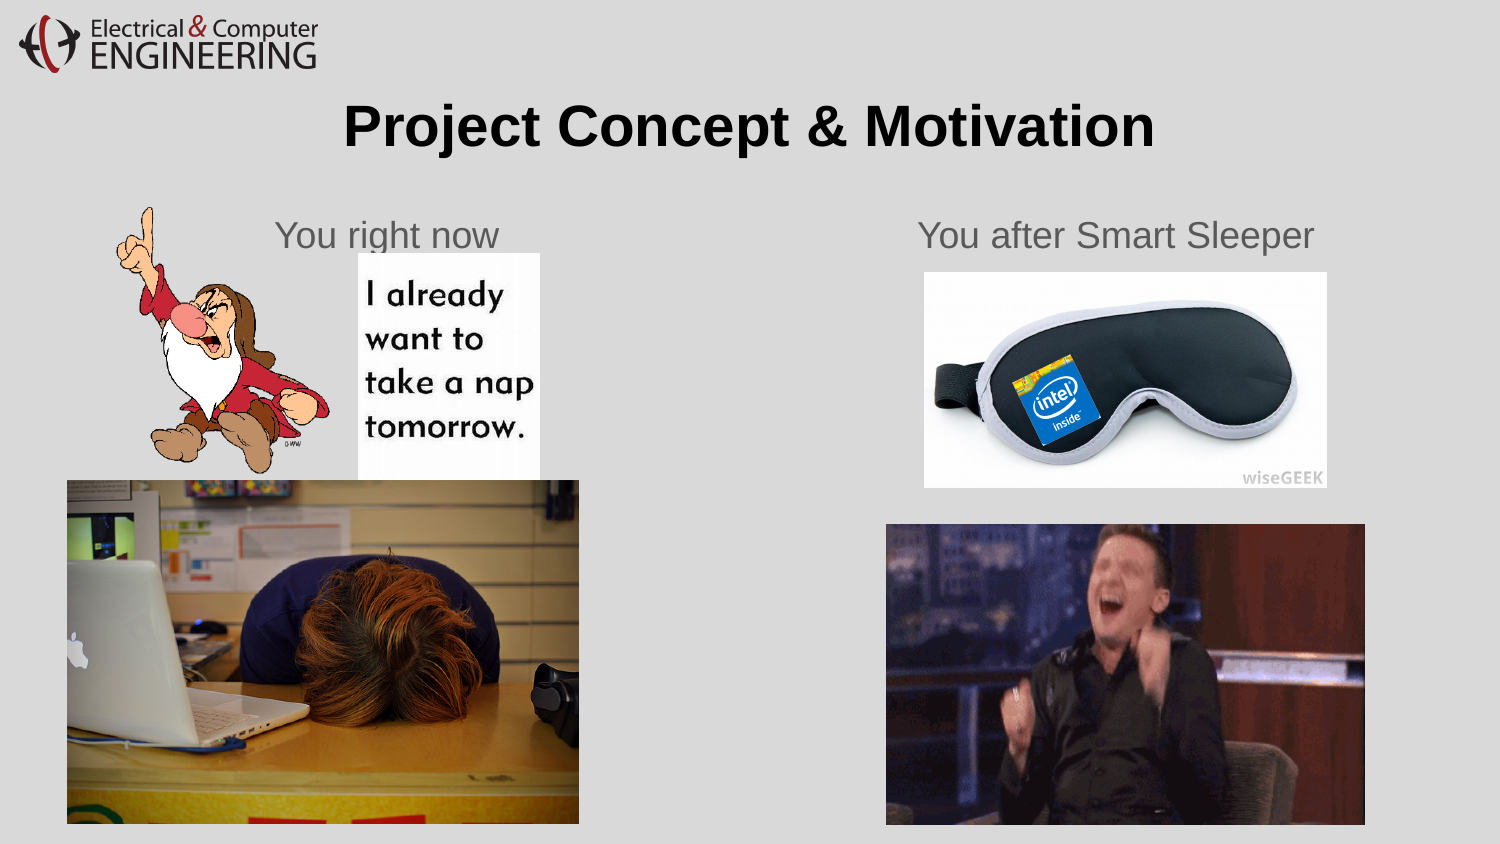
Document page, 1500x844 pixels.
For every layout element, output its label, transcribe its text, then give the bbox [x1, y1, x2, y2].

picture [923, 272, 1327, 488]
list You right now [51, 189, 723, 750]
picture [66, 199, 579, 824]
list You after Smart Sleeper [783, 189, 1449, 750]
picture [19, 14, 318, 74]
title Project Concept & Motivation [51, 72, 1449, 167]
picture [885, 524, 1366, 825]
